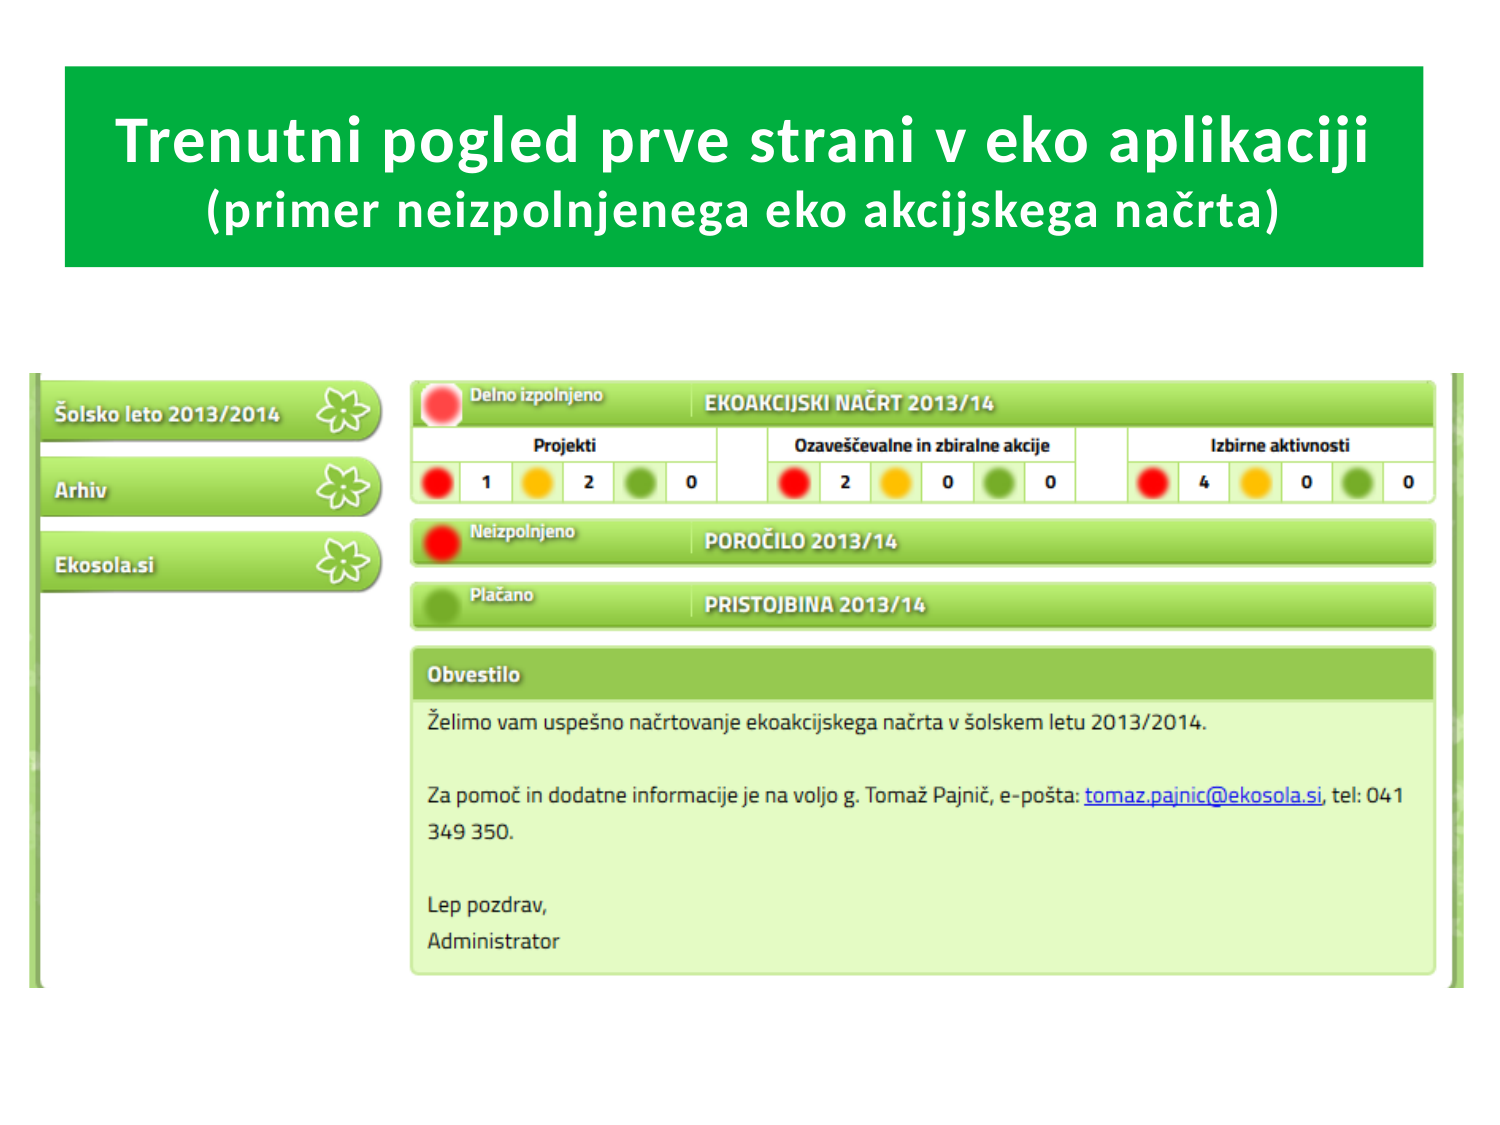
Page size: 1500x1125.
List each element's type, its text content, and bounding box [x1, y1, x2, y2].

text_box Trenutni pogled prve strani v eko aplikaciji (primer neizpolnjenega eko akcijskega načrta) [64, 66, 1424, 268]
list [29, 373, 1464, 988]
